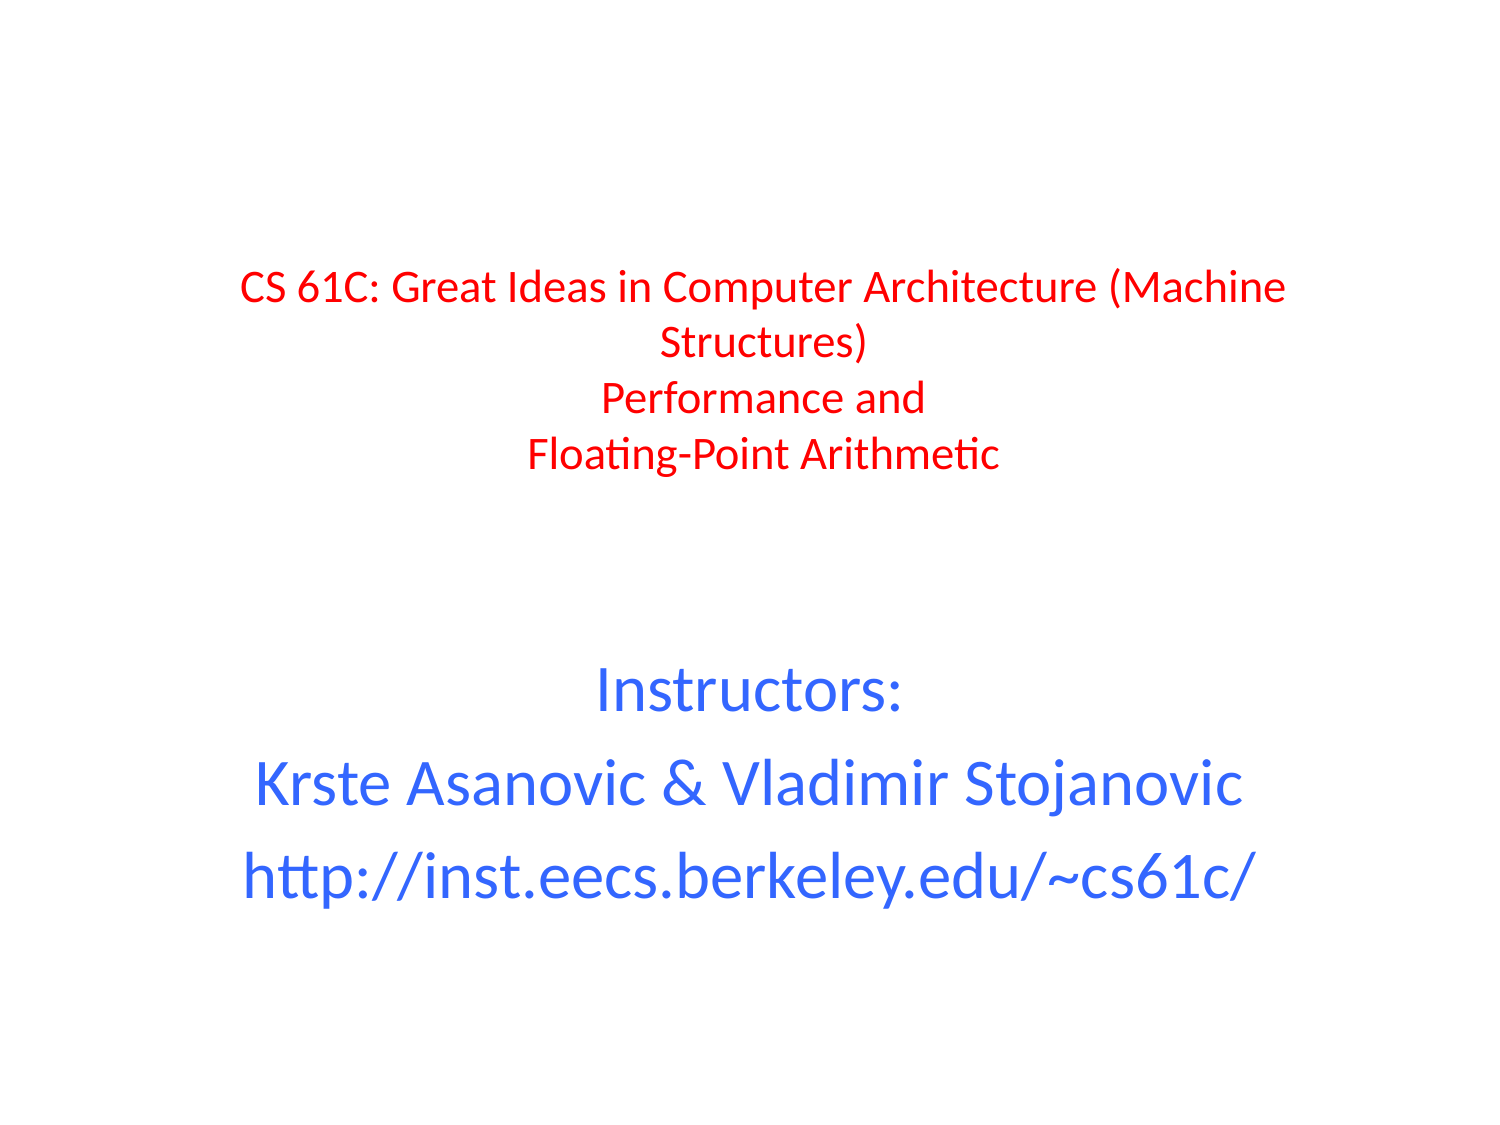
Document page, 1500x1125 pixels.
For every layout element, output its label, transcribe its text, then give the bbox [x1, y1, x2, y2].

title CS 61C: Great Ideas in Computer Architecture (Machine Structures) Performance and Floating-Point Arithmetic [126, 246, 1402, 488]
subtitle Instructors: Krste Asanovic & Vladimir Stojanovic http://inst.eecs.berkeley.edu/~cs61c/ [85, 637, 1415, 925]
